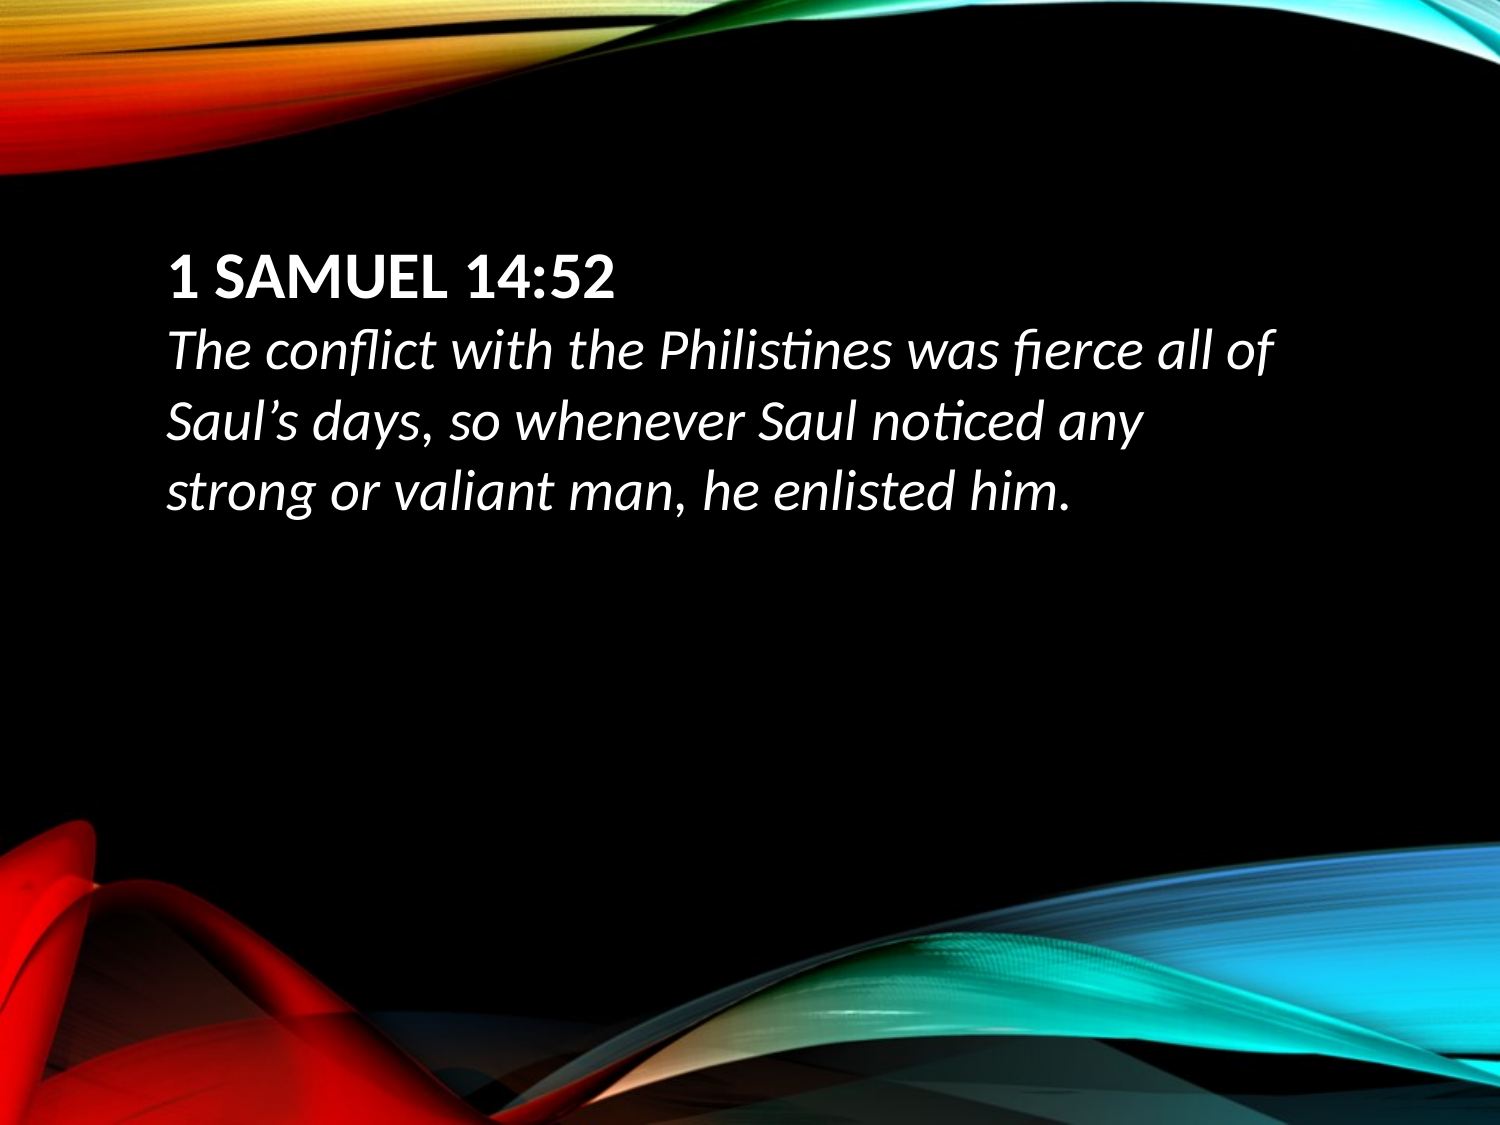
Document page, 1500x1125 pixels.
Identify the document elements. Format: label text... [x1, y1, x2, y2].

picture [0, 0, 1500, 1125]
text_box 1 SAMUEL 14:52 The conflict with the Philistines was fierce all of Saul’s days, so whenever Saul noticed any strong or valiant man, he enlisted him. [151, 224, 1317, 529]
